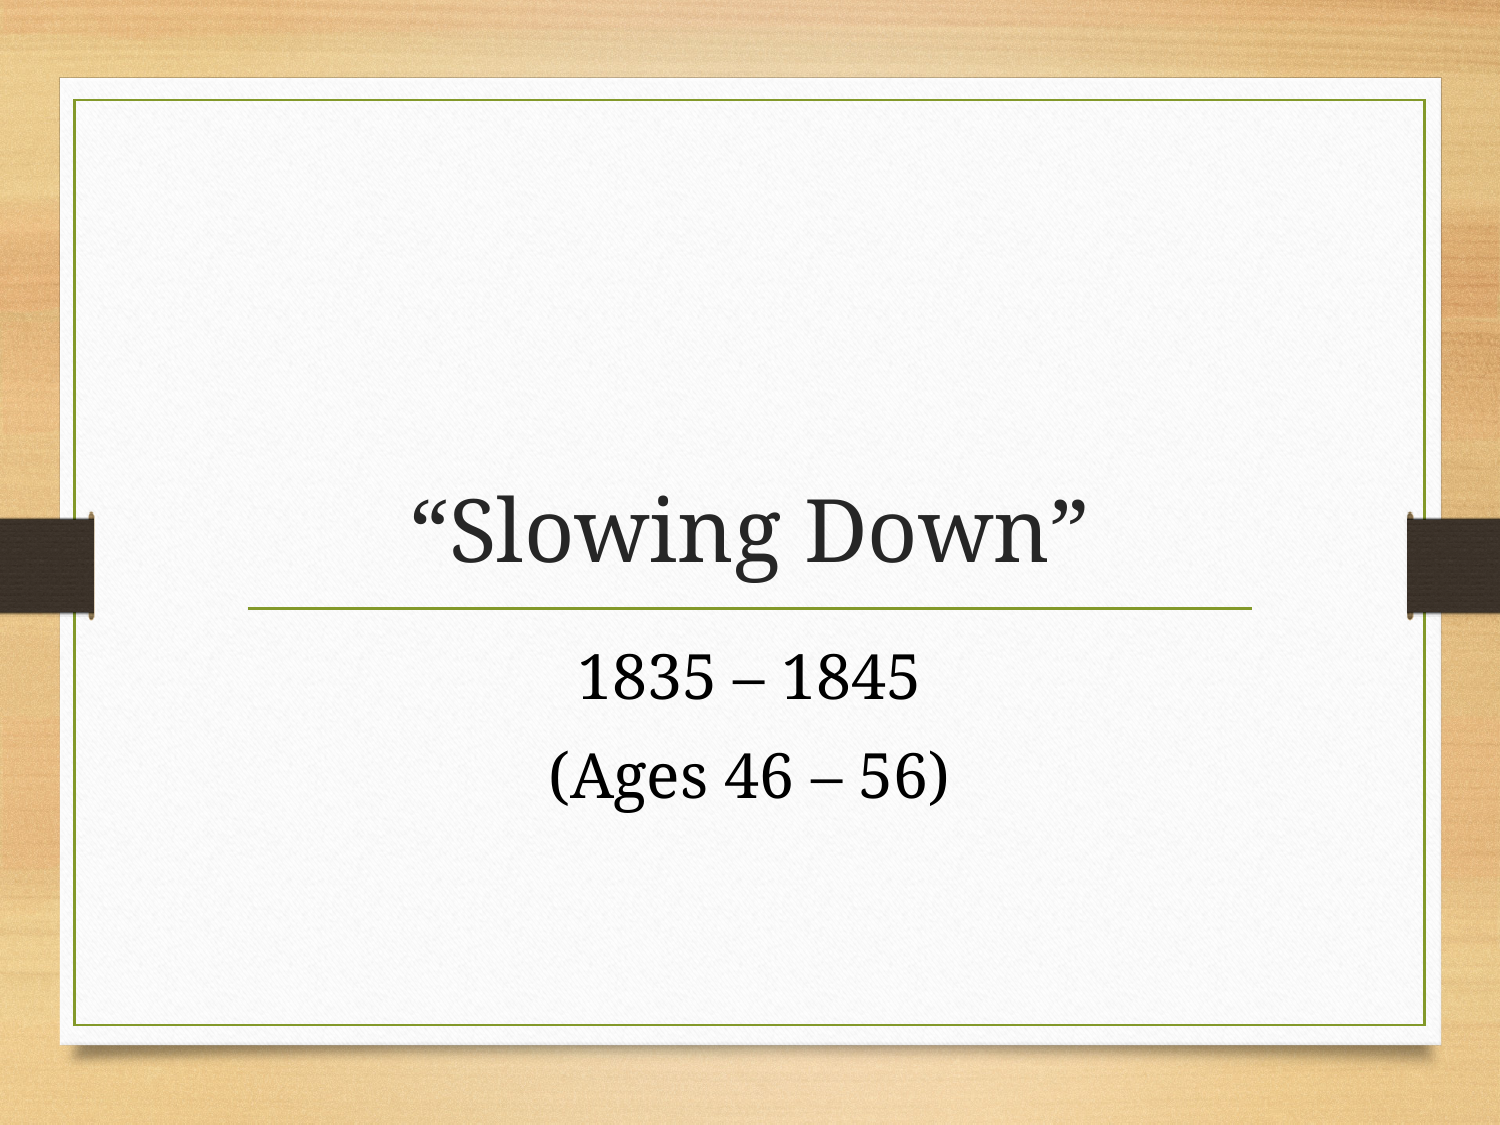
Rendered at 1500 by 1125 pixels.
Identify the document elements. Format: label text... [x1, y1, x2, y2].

picture [0, 0, 1500, 1125]
list 1835 – 1845 (Ages 46 – 56) [247, 630, 1252, 853]
title “Slowing Down” [247, 287, 1252, 587]
